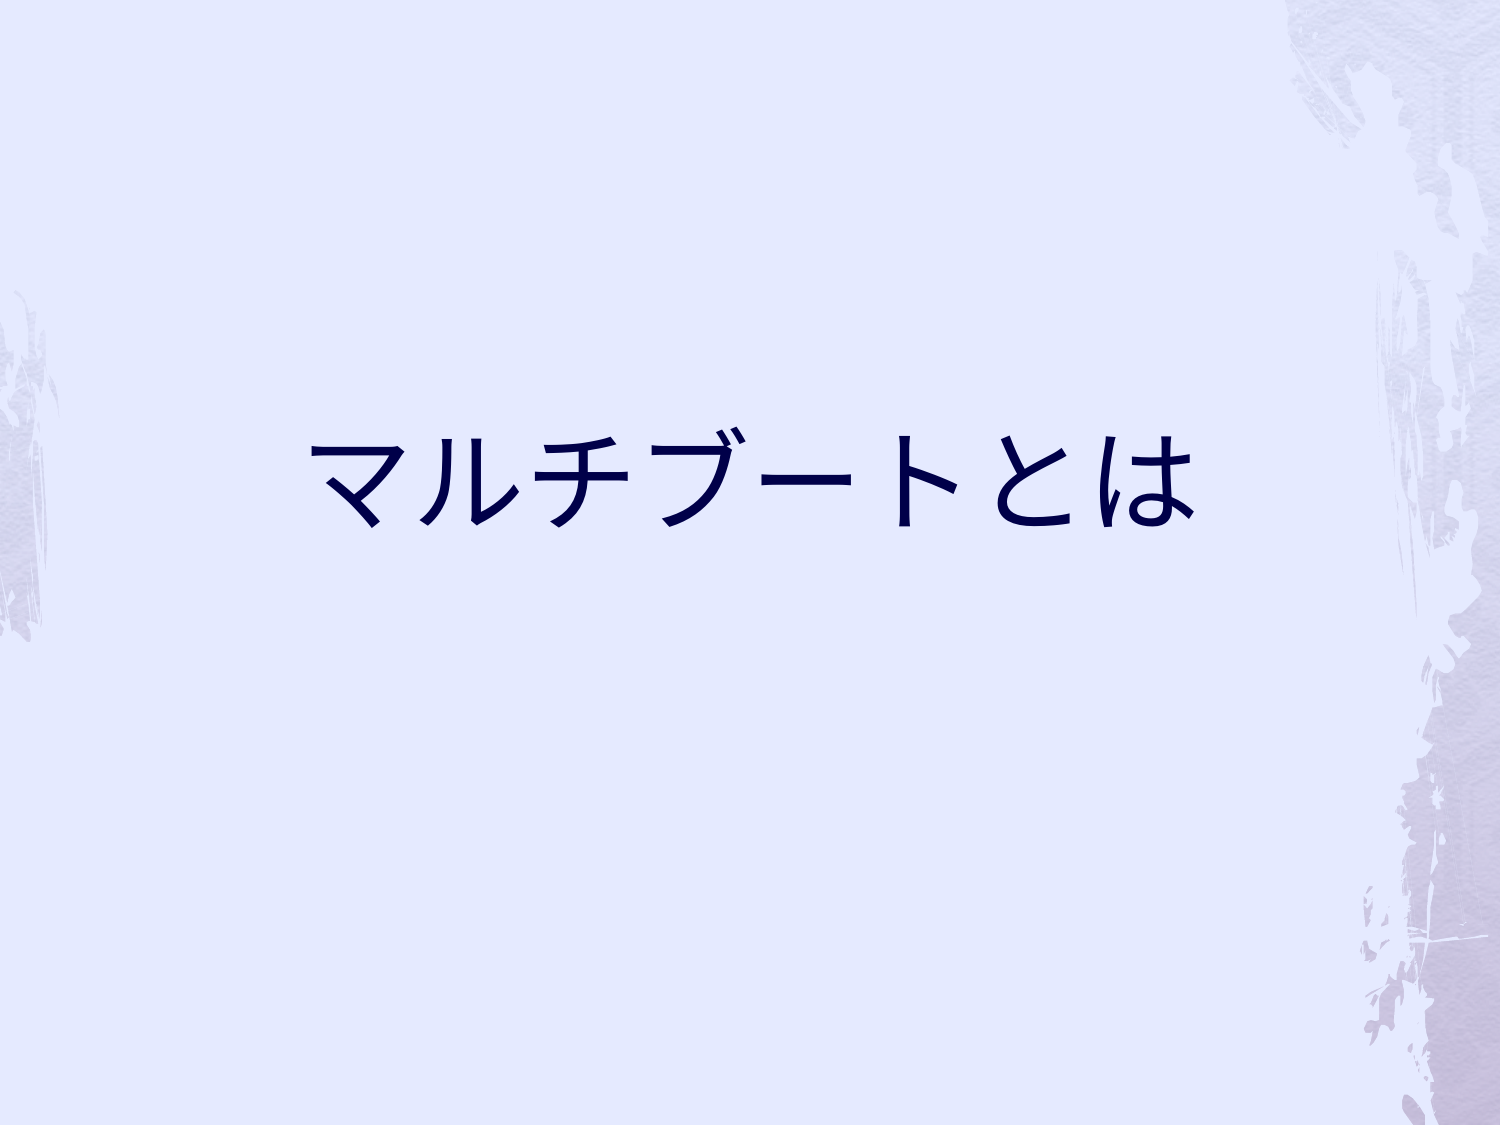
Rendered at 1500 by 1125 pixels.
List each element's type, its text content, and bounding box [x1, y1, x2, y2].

list マルチブートとは [75, 246, 1425, 989]
